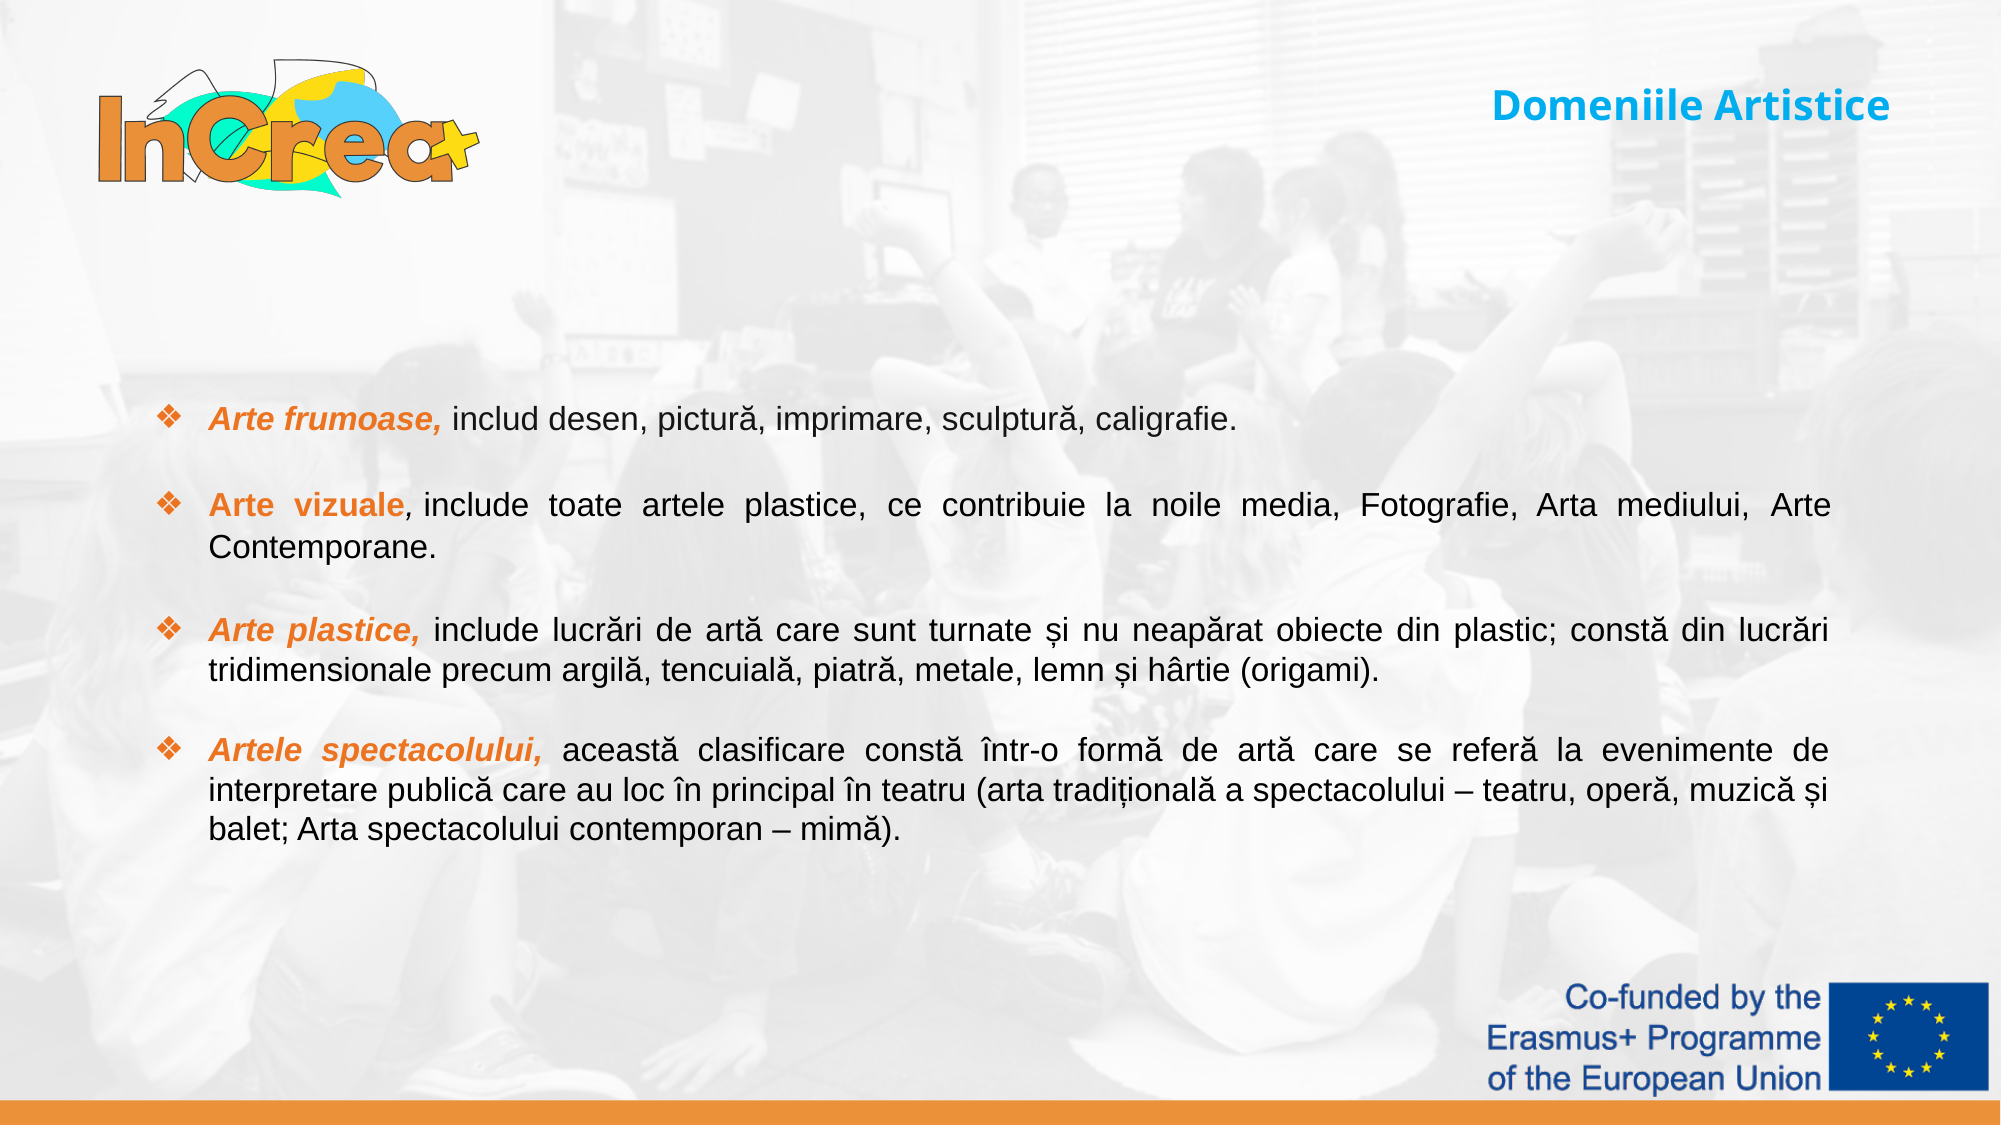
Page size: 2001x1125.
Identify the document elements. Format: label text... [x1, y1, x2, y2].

picture [1472, 979, 2000, 1101]
picture [93, 52, 482, 203]
list Domeniile Artistice [481, 76, 1907, 215]
text_box Arte frumoase, includ desen, pictură, imprimare, sculptură, caligrafie. Arte vizuale, include toate artele plastice, ce contribuie la noile media, Fotografie, Arta mediului, Arte Contemporane. Arte plastice, include lucrări de artă care sunt turnate și nu neapărat obiecte din plastic; constă din lucrări tridimensionale precum argilă, tencuială, piatră, metale, lemn și hârtie (origami). Artele spectacolului, această clasificare constă într-o formă de artă care se referă la evenimente de interpretare publică care au loc în principal în teatru (arta tradițională a spectacolului – teatru, operă, muzică și balet; Arta spectacolului contemporan – mimă). [118, 379, 1847, 898]
